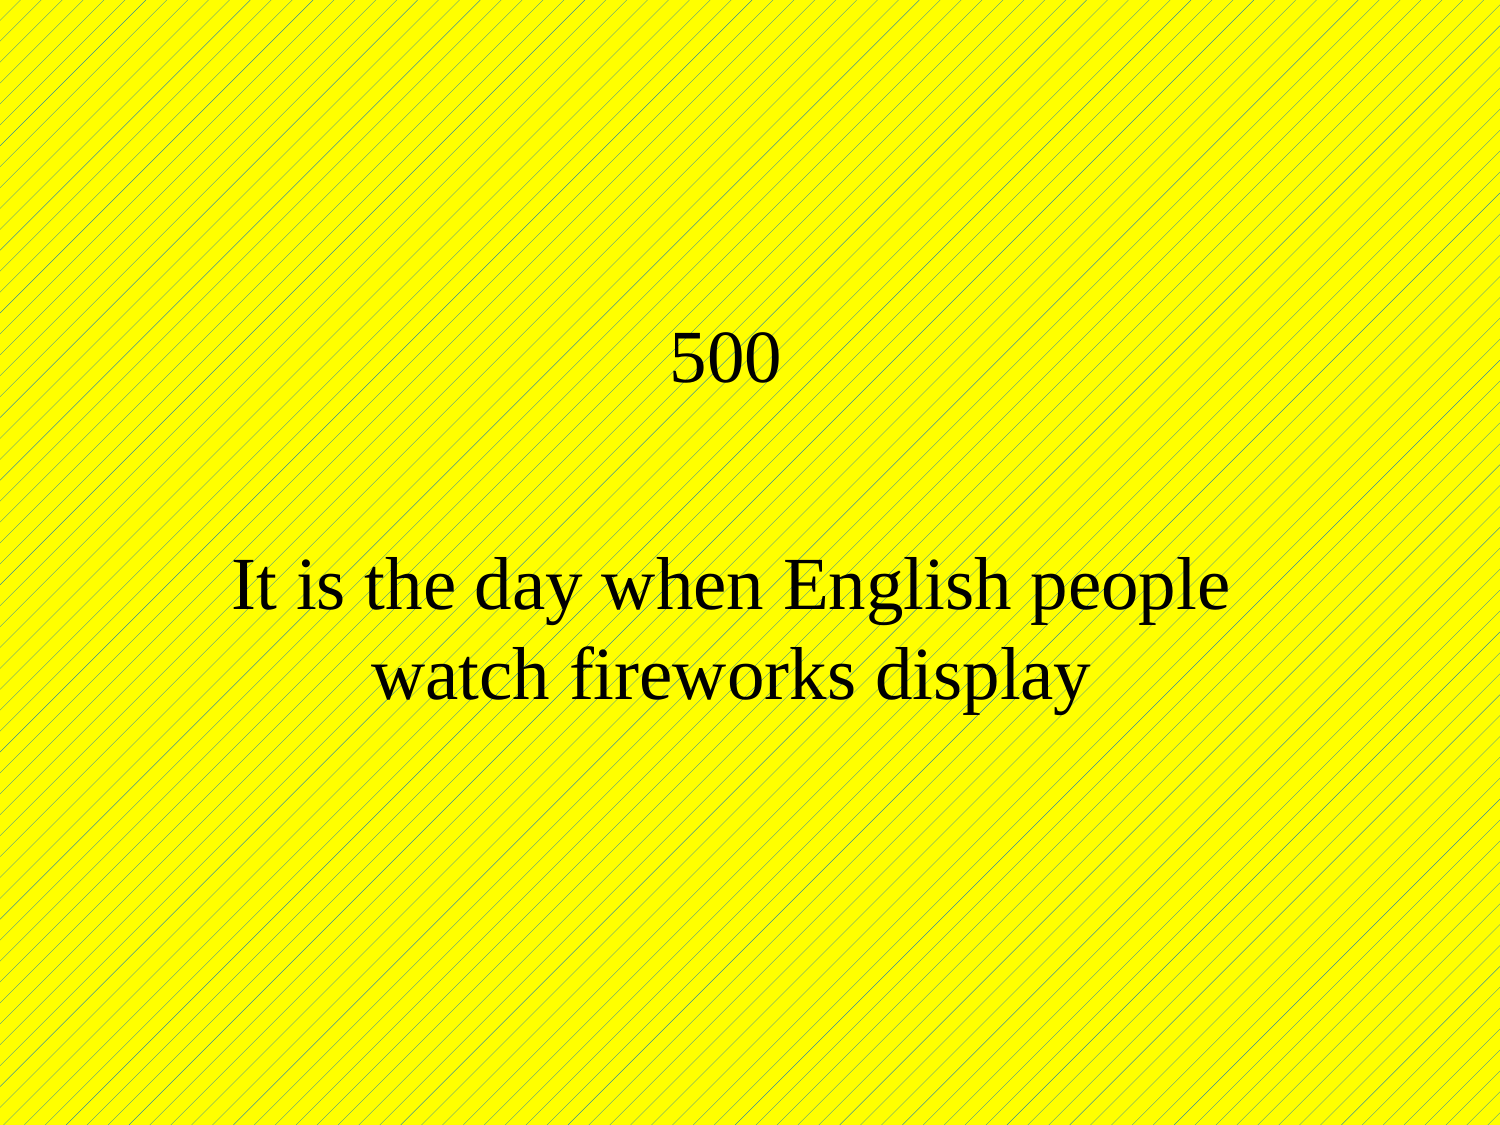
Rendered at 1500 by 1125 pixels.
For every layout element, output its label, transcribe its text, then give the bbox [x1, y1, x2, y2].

subtitle It is the day when English people watch fireworks display [206, 527, 1257, 815]
title 500 [88, 231, 1364, 473]
